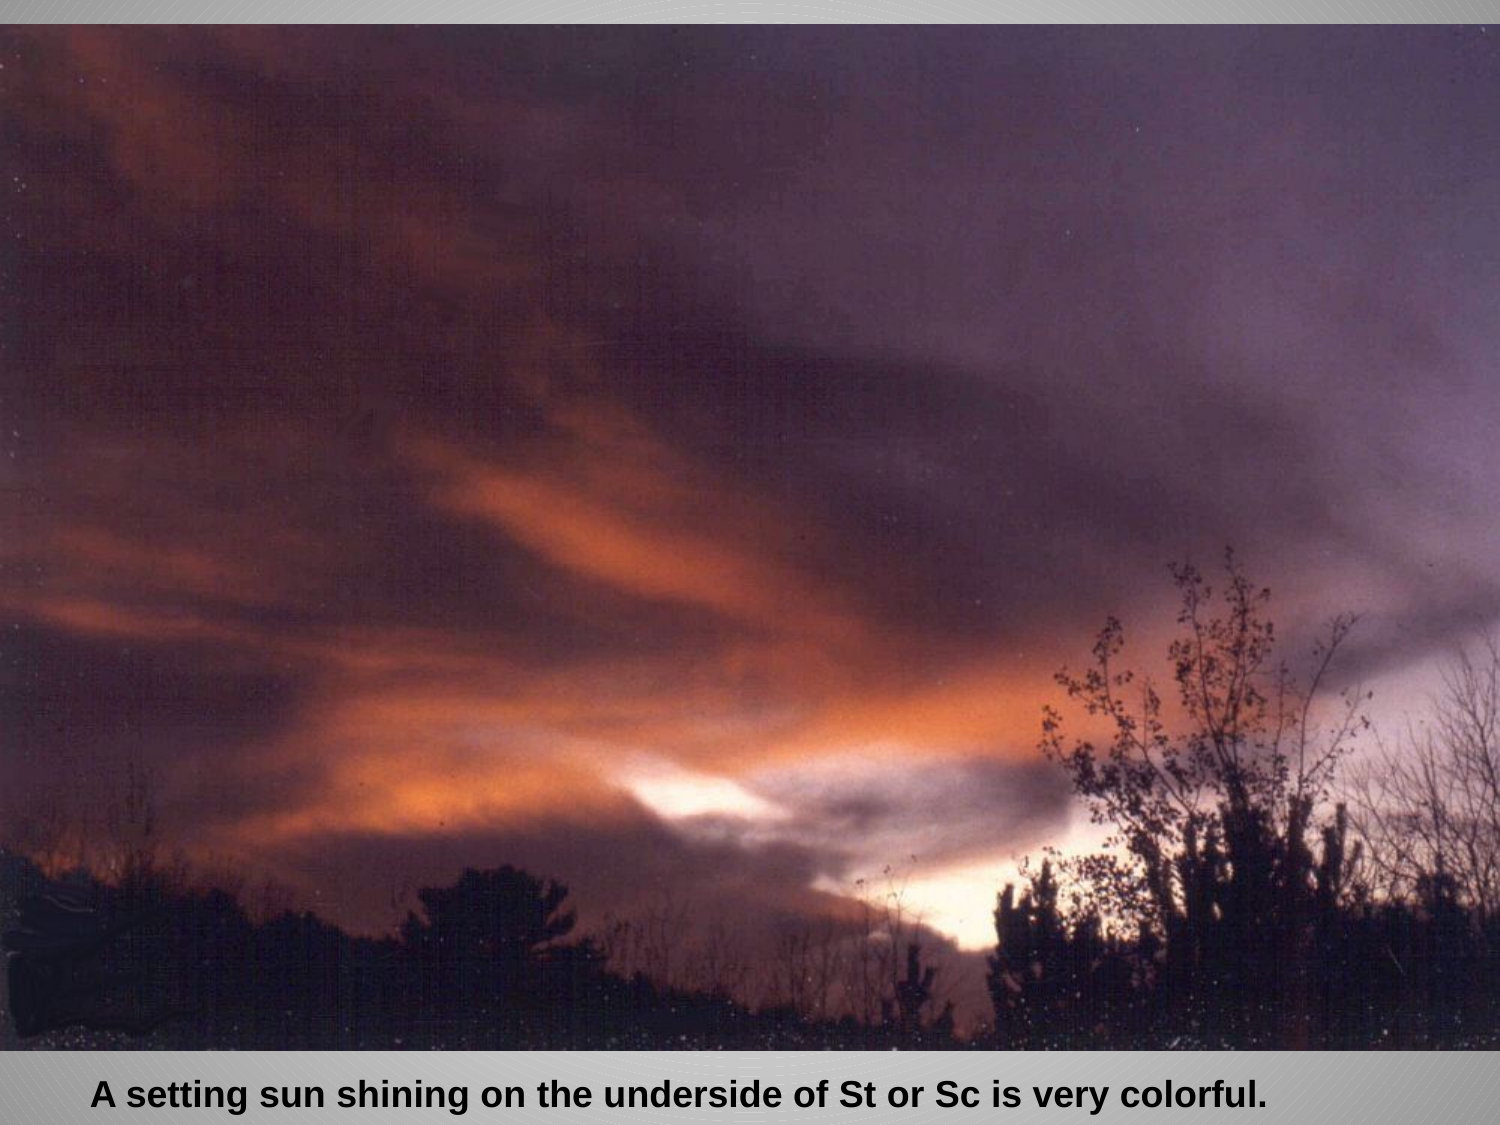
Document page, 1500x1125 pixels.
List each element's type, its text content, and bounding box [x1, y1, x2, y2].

text_box A setting sun shining on the underside of St or Sc is very colorful. [75, 1062, 1450, 1123]
picture [0, 24, 1500, 1051]
